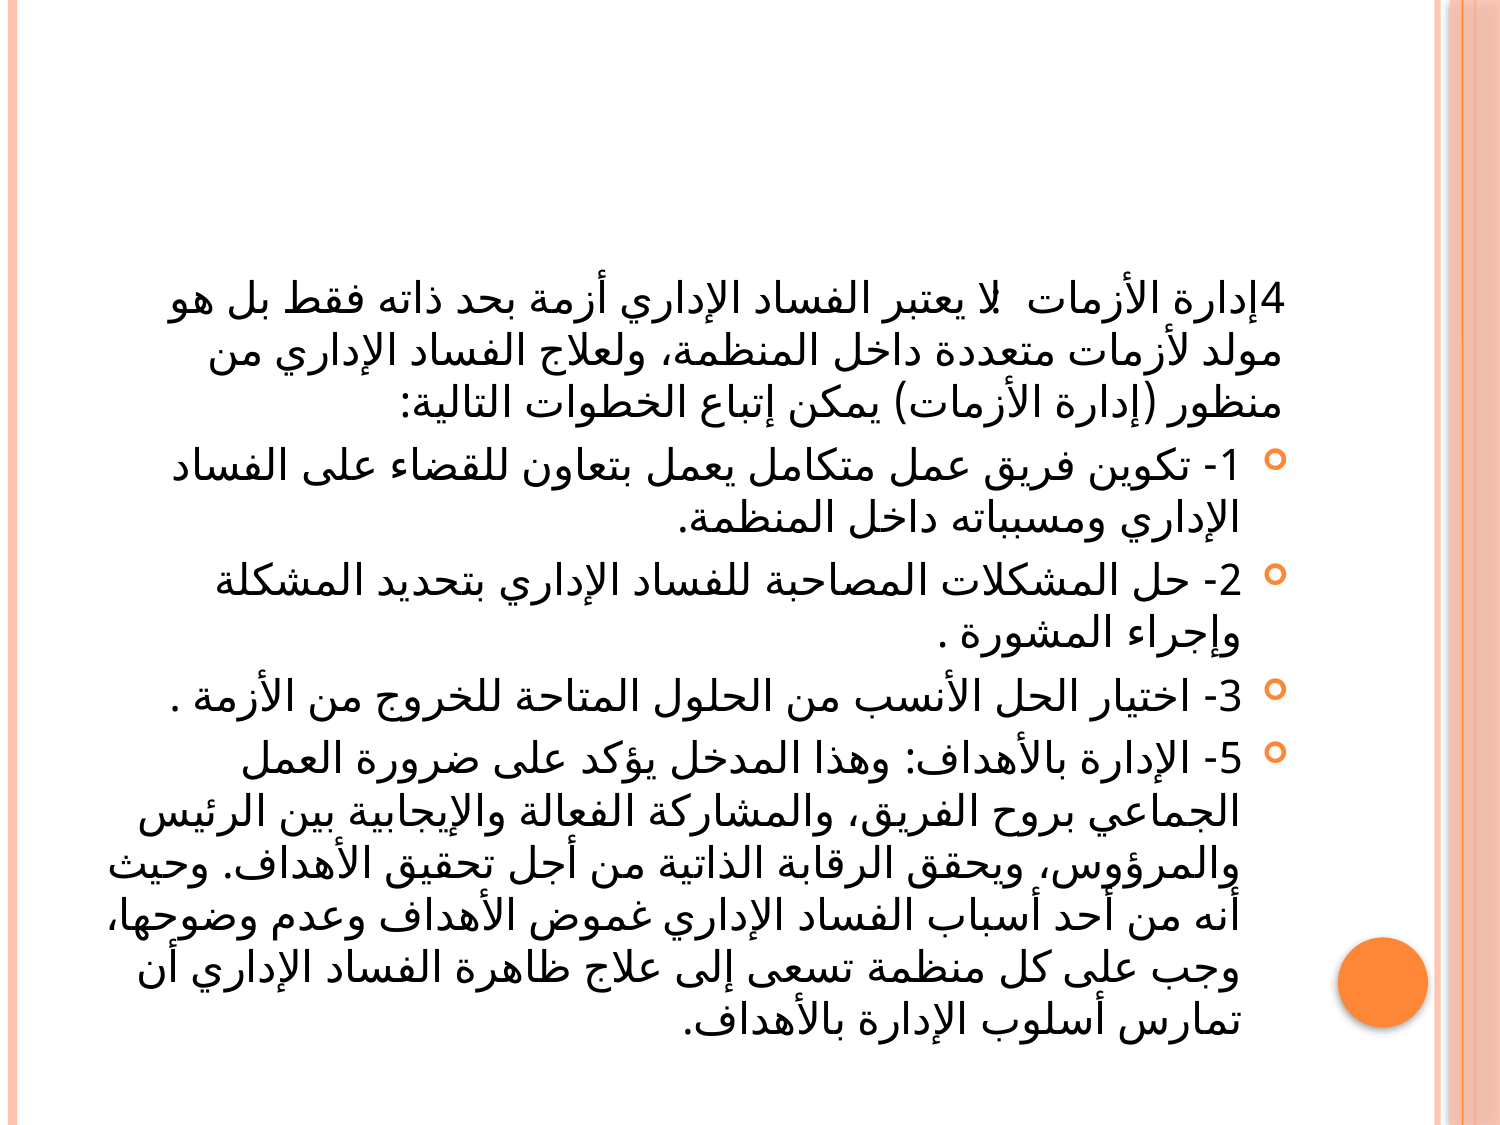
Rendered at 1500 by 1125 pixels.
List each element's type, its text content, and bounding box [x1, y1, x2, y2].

list 4إدارة الأزمات: لا يعتبر الفساد الإداري أزمة بحد ذاته فقط بل هو مولد لأزمات متعددة داخل المنظمة، ولعلاج الفساد الإداري من منظور (إدارة الأزمات) يمكن إتباع الخطوات التالية: 1- تكوين فريق عمل متكامل يعمل بتعاون للقضاء على الفساد الإداري ومسبباته داخل المنظمة. 2- حل المشكلات المصاحبة للفساد الإداري بتحديد المشكلة وإجراء المشورة . 3- اختيار الحل الأنسب من الحلول المتاحة للخروج من الأزمة . 5- الإدارة بالأهداف: وهذا المدخل يؤكد على ضرورة العمل الجماعي بروح الفريق، والمشاركة الفعالة والإيجابية بين الرئيس والمرؤوس، ويحقق الرقابة الذاتية من أجل تحقيق الأهداف. وحيث أنه من أحد أسباب الفساد الإداري غموض الأهداف وعدم وضوحها، وجب على كل منظمة تسعى إلى علاج ظاهرة الفساد الإداري أن تمارس أسلوب الإدارة بالأهداف. [75, 262, 1300, 1062]
